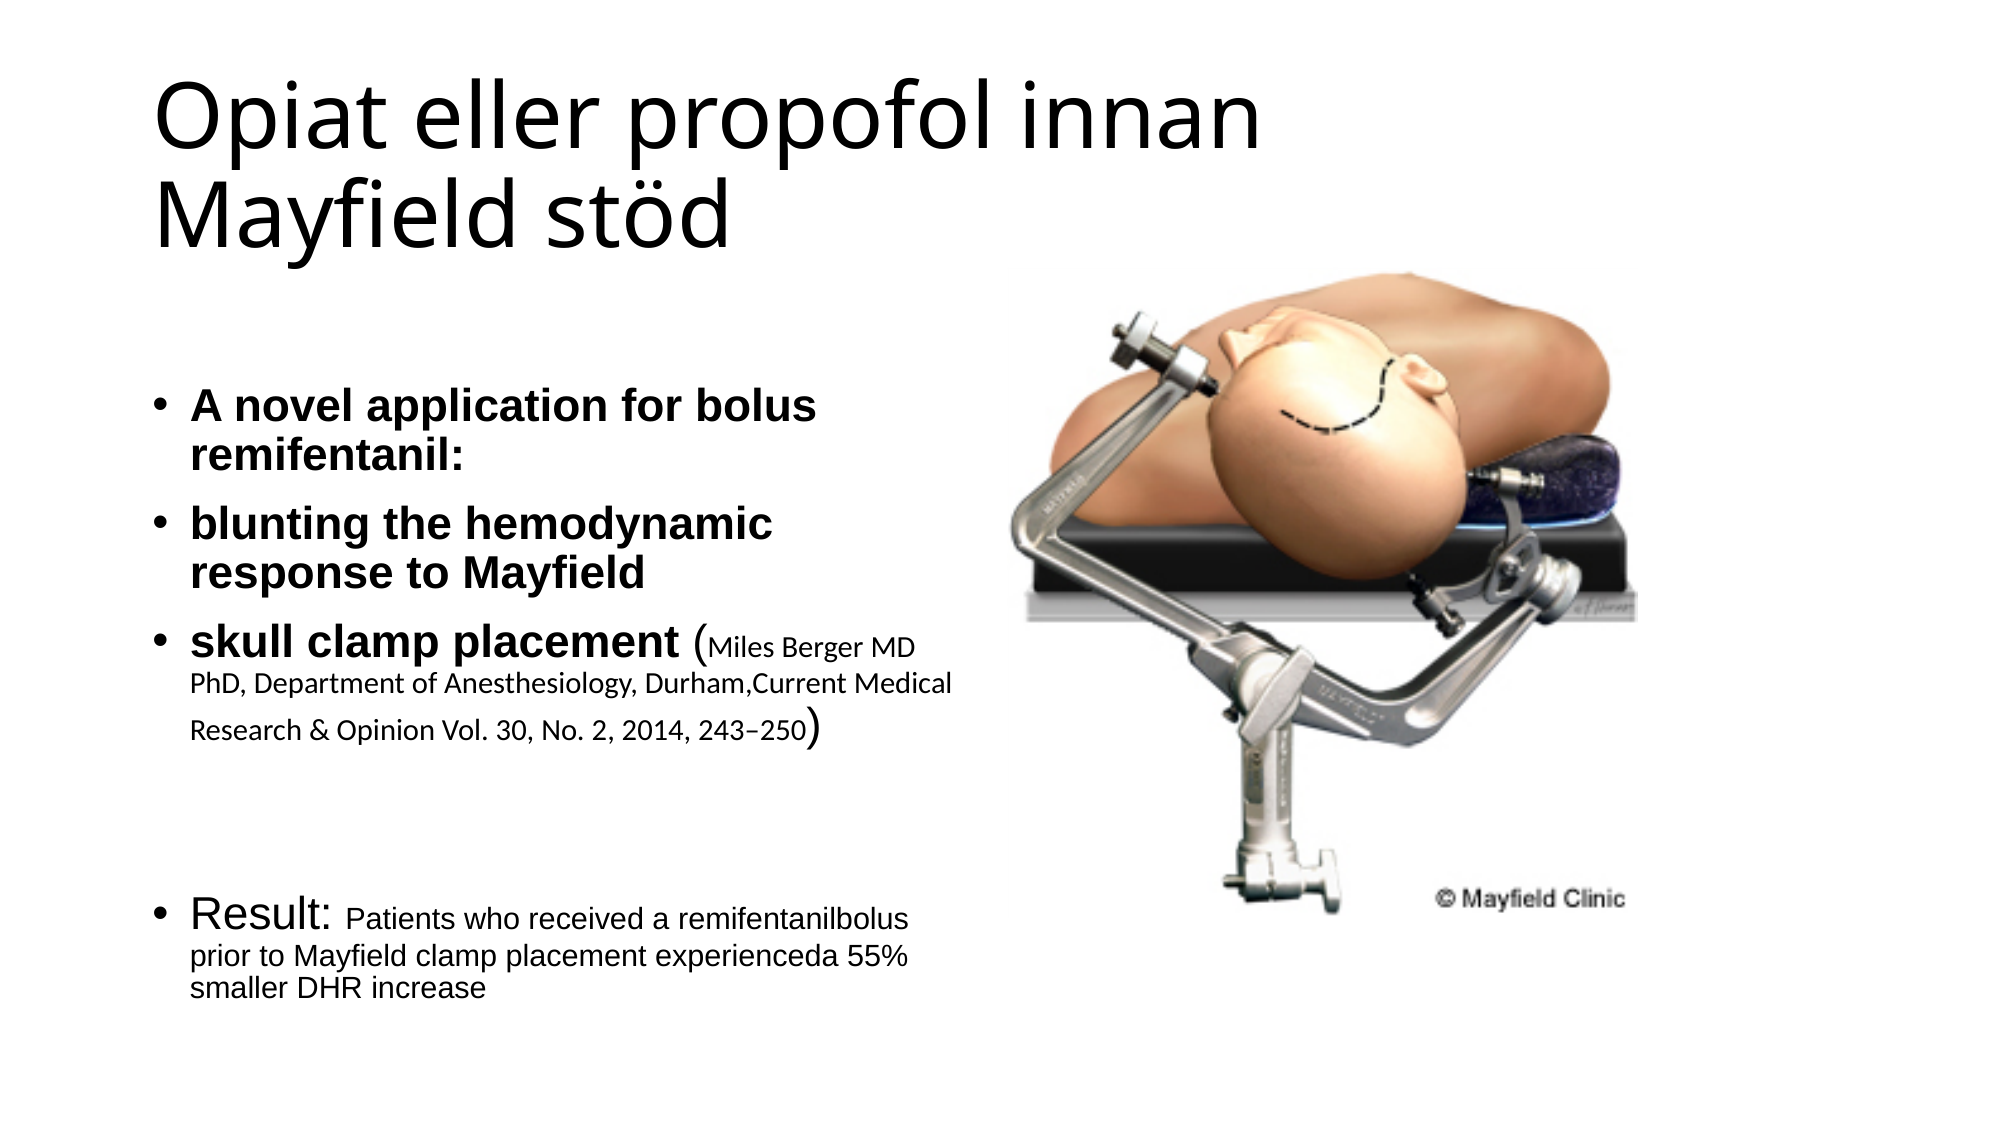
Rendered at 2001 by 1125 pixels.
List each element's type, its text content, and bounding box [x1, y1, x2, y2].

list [1007, 267, 1638, 918]
title Opiat eller propofol innan Mayfield stöd [137, 59, 1863, 278]
list A novel application for bolus remifentanil: blunting the hemodynamic response to Mayfield skull clamp placement (Miles Berger MD PhD, Department of Anesthesiology, Durham,Current Medical Research & Opinion Vol. 30, No. 2, 2014, 243–250) Result: Patients who received a remifentanilbolus prior to Mayfield clamp placement experienceda 55% smaller DHR increase [137, 299, 988, 1014]
